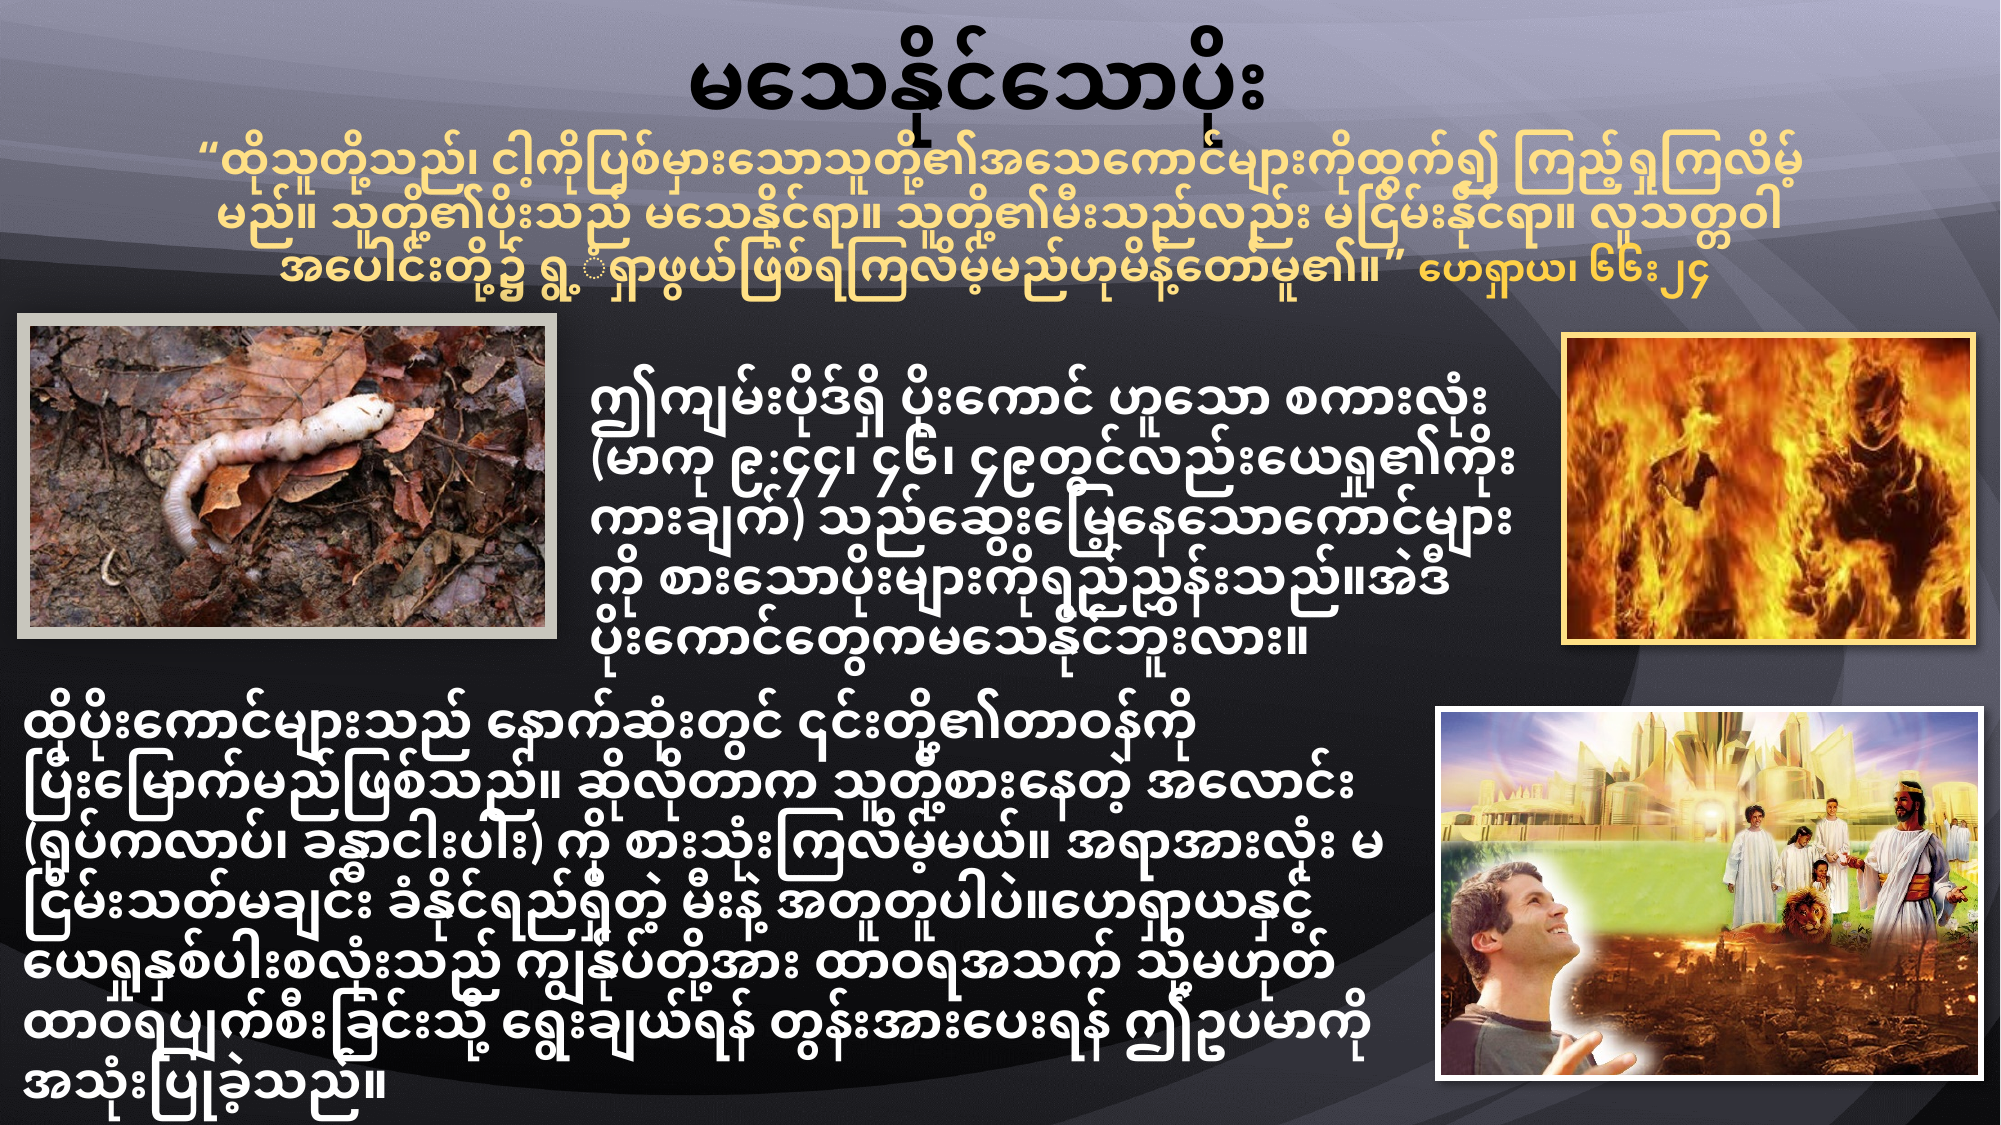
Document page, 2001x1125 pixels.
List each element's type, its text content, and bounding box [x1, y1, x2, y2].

text_box ဤကျမ်းပိုဒ်ရှိ ပိုးကောင် ဟူသော စကားလုံး (မာကု ၉:၄၄၊ ၄၆၊ ၄၉တွင်လည်းယေရှု၏ကိုး ကားချက်) သည်ဆွေးမြေ့နေသောကောင်များကို စားသောပိုးများကိုရည်ညွှန်းသည်။အဲဒီပိုးကောင်တွေကမသေနိုင်ဘူးလား။ [575, 356, 1560, 672]
text_box ထိုပိုးကောင်များသည် နောက်ဆုံးတွင် ၎င်းတို့၏တာဝန်ကို ပြီးမြောက်မည်ဖြစ်သည်။ ဆိုလိုတာက သူတို့စားနေတဲ့ အလောင်း (ရုပ်ကလာပ်၊ ခန္ဓာငါးပါး) ကို စားသုံးကြလိမ့်မယ်။ အရာအားလုံး မငြိမ်းသတ်မချင်း ခံနိုင်ရည်ရှိတဲ့ မီးနဲ့ အတူတူပါပဲ။ဟေရှာယနှင့် ယေရှုနှစ်ပါးစလုံးသည် ကျွန်ုပ်တို့အား ထာဝရအသက် သို့မဟုတ် ထာဝရပျက်စီးခြင်းသို့ ရွေးချယ်ရန် တွန်းအားပေးရန် ဤဥပမာကို အသုံးပြုခဲ့သည်။ [8, 681, 1428, 1116]
picture [1440, 711, 1979, 1076]
picture [29, 325, 546, 628]
text_box မသေနိုင်သောပိုး [0, 18, 1979, 280]
picture [1566, 337, 1971, 640]
text_box “ထိုသူတို့သည်၊ ငါ့ကိုပြစ်မှားသောသူတို့၏အသေကောင်များကိုထွက်၍ ကြည့်ရှုကြလိမ့်မည်။ သူတို့၏ပိုးသည် မသေနိုင်ရာ။ သူတို့၏မီးသည်လည်း မငြိမ်းနိုင်ရာ။ လူသတ္တဝါအပေါင်းတို့၌ ရွ့ံရှာဖွယ်ဖြစ်ရကြလိမ့်မည်ဟုမိန့်တော်မူ၏။” ဟေရှာယ၊ ၆၆း၂၄ [170, 123, 1830, 298]
